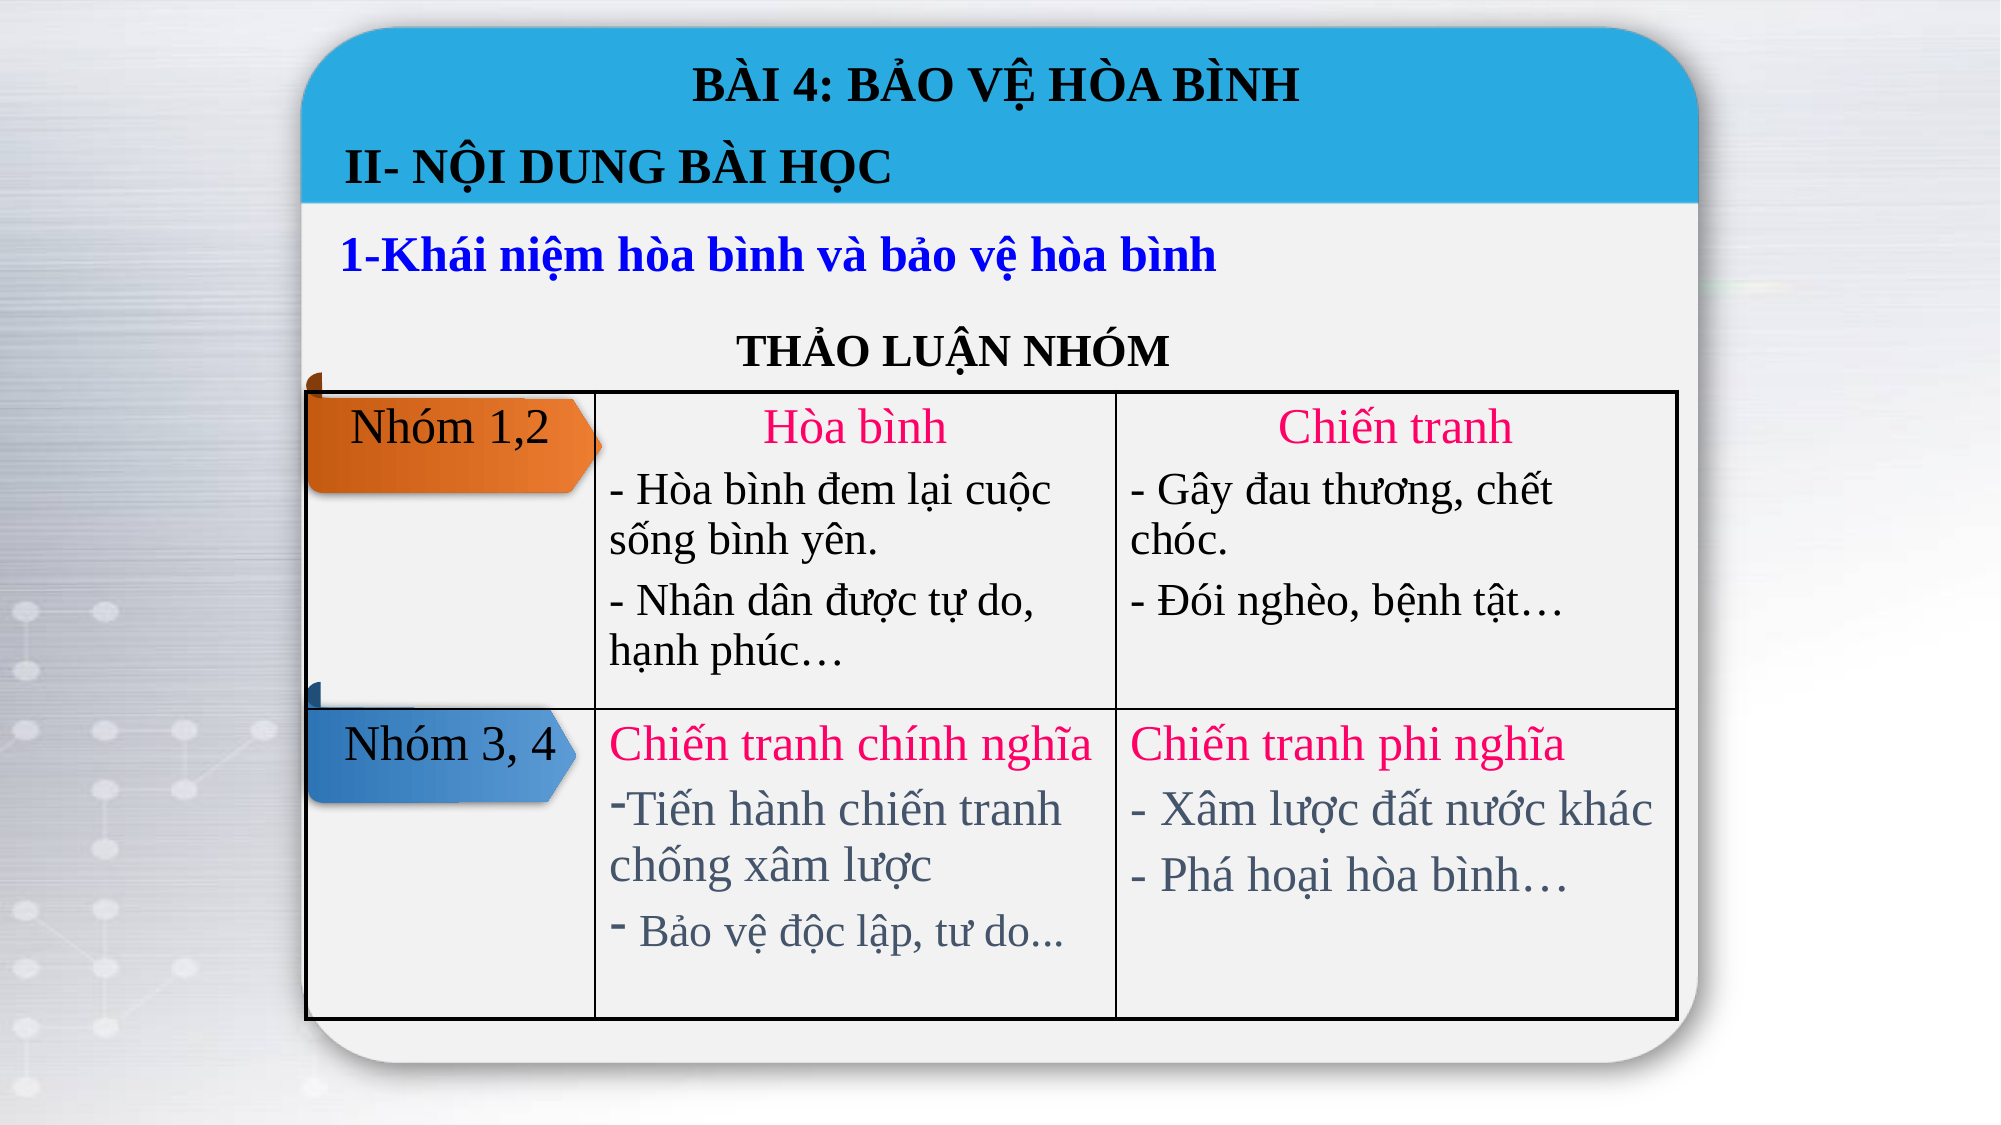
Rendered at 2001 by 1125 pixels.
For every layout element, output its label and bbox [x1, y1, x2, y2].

picture [0, 0, 2001, 1125]
text_box [306, 681, 577, 803]
text_box [306, 372, 602, 494]
